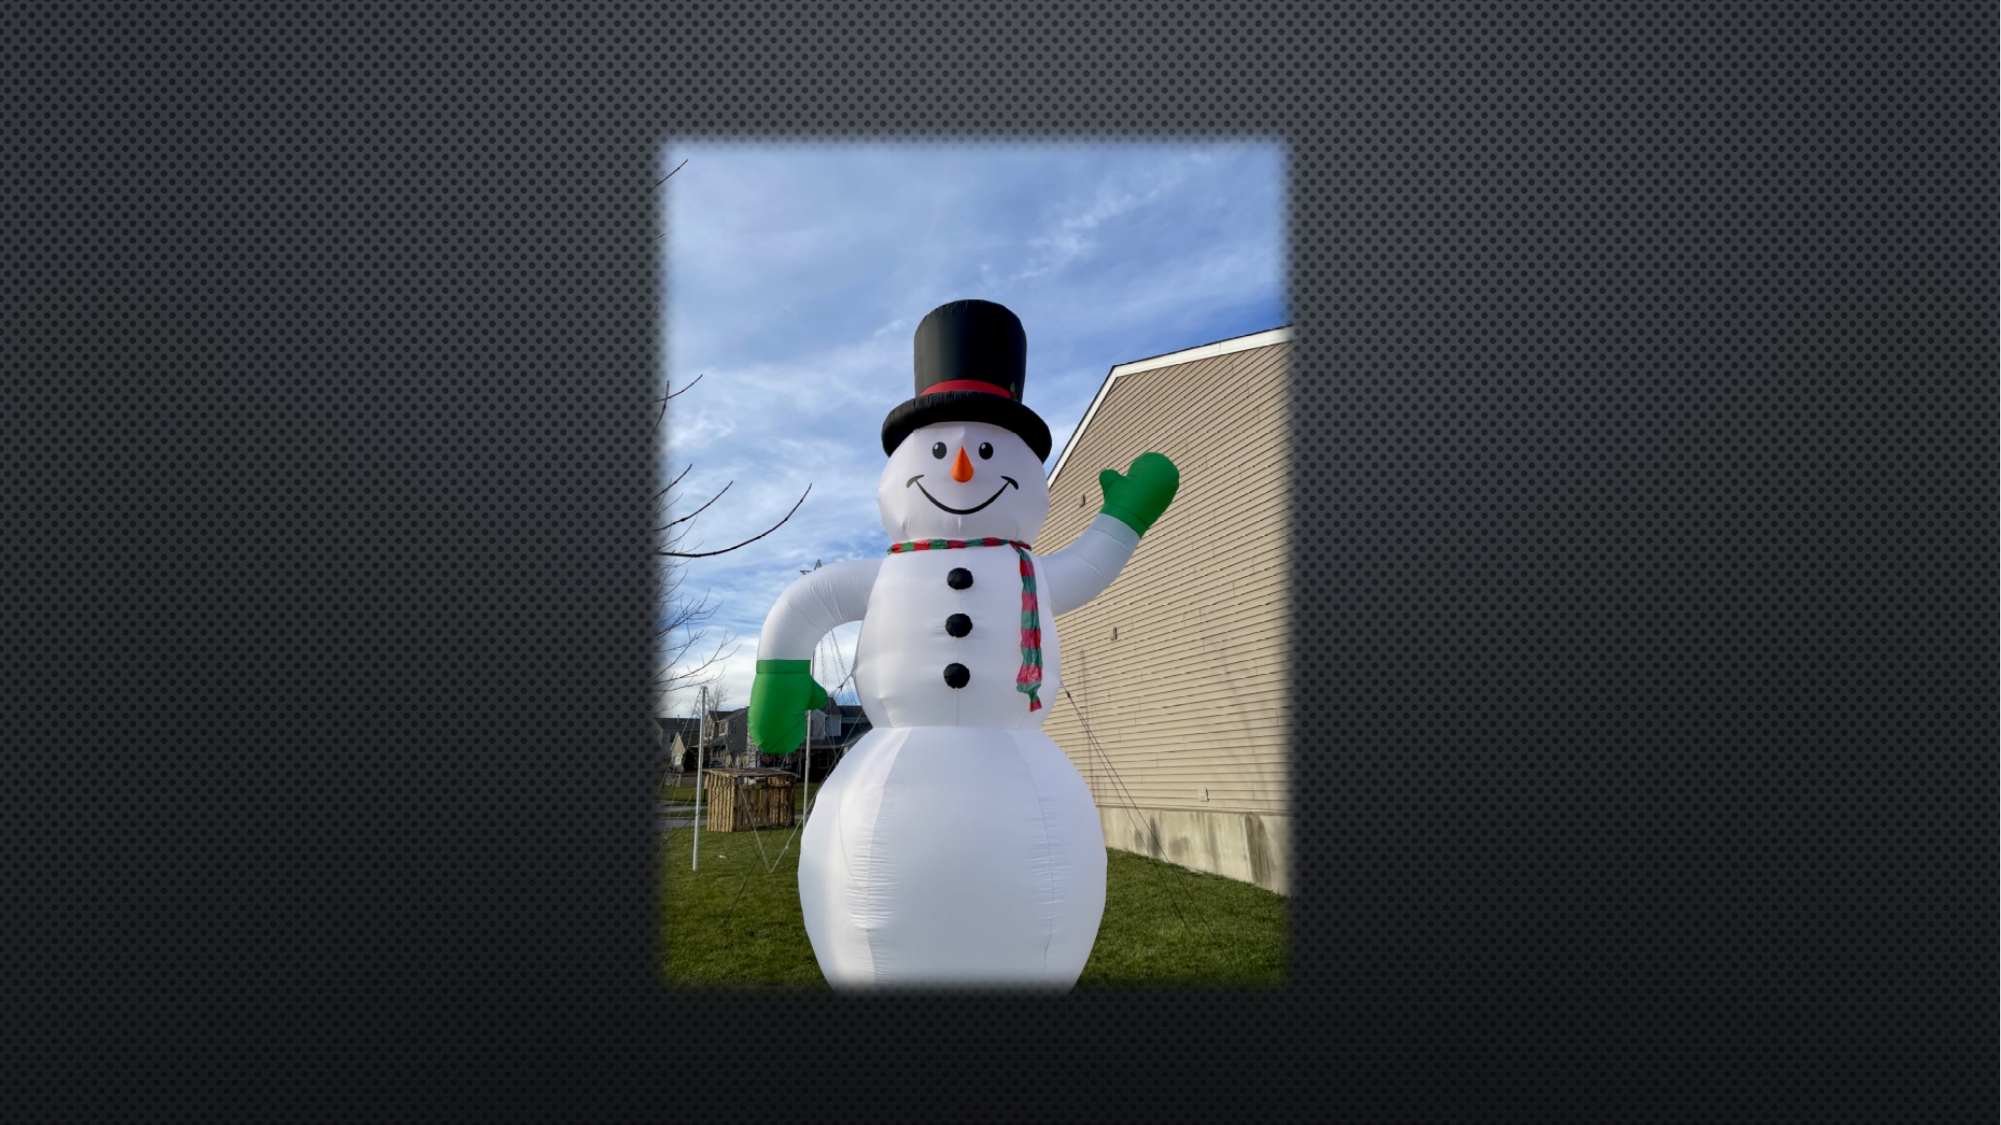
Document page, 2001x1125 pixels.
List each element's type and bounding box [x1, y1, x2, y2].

picture [644, 122, 1304, 1002]
